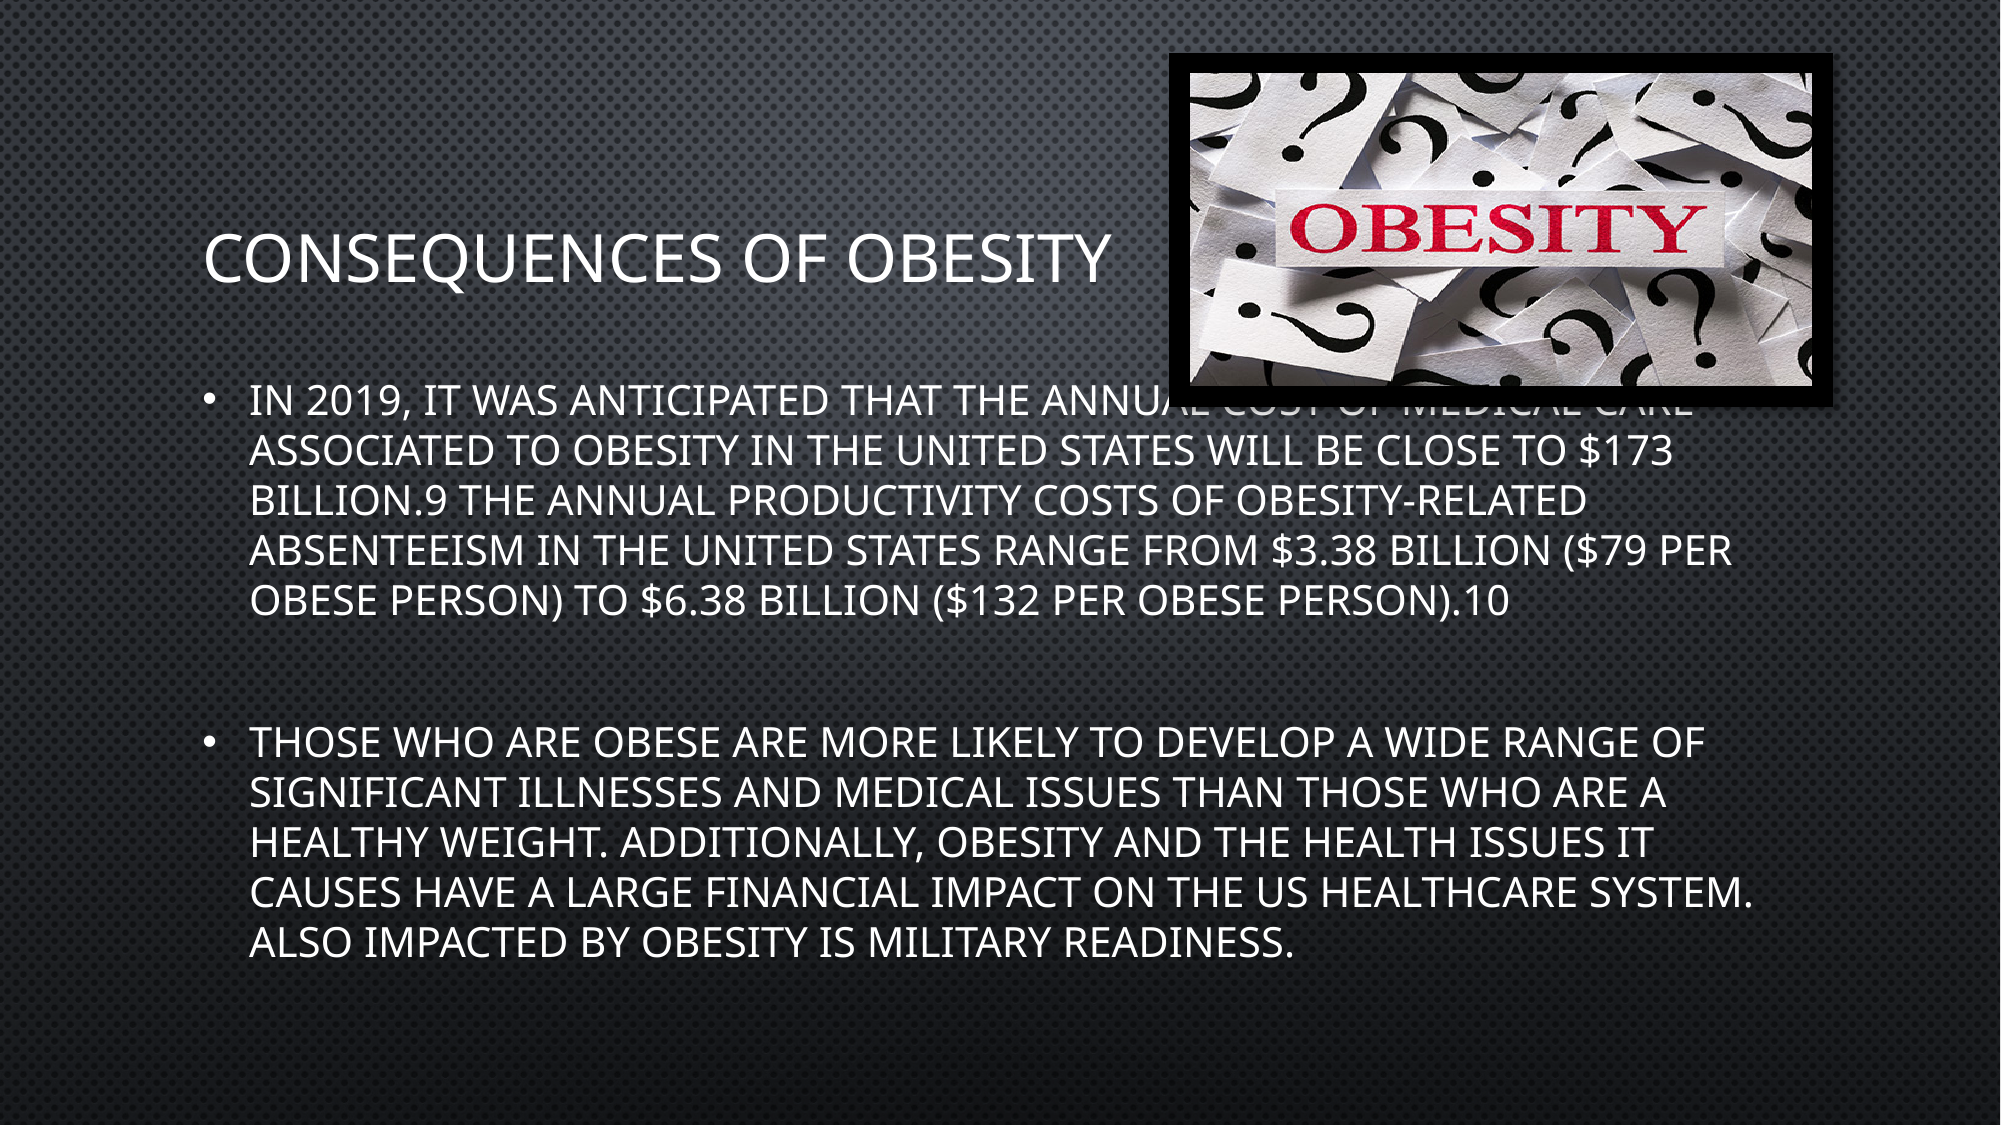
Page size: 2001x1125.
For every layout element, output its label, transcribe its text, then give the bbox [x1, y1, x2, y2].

title Consequences of obesity [187, 99, 1168, 359]
list In 2019, it was anticipated that the annual cost of medical care associated to obesity in the United States will be close to $173 billion.9 The annual productivity costs of obesity-related absenteeism in the United States range from $3.38 billion ($79 per obese person) to $6.38 billion ($132 per obese person).10 Those who are obese are more likely to develop a wide range of significant illnesses and medical issues than those who are a healthy weight. Additionally, obesity and the health issues it causes have a large financial impact on the US healthcare system. Also impacted by obesity is military readiness. [187, 359, 1813, 1052]
picture [1189, 73, 1813, 387]
